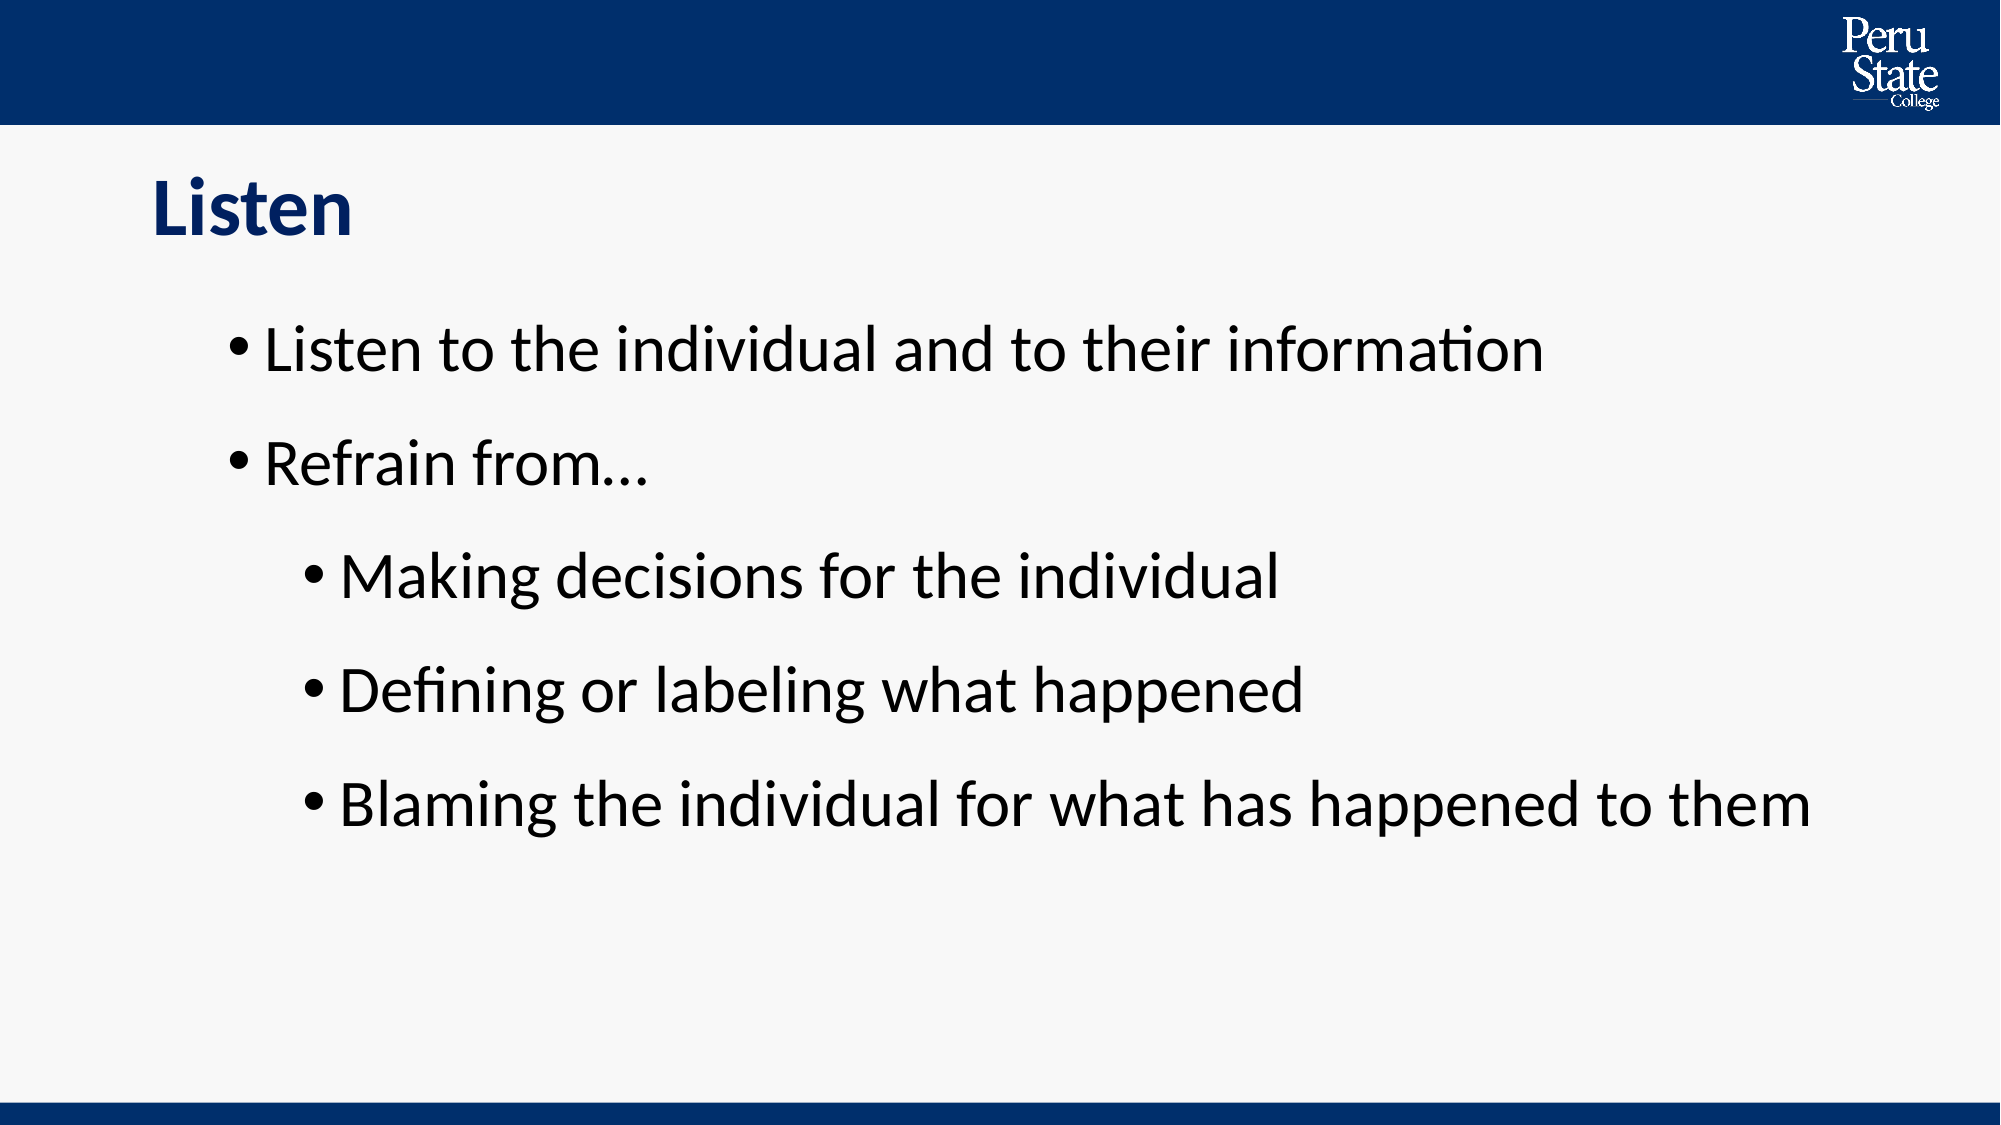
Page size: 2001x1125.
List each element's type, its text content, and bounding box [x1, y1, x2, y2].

title Listen [137, 146, 1863, 272]
list Listen to the individual and to their information Refrain from… Making decisions for the individual Defining or labeling what happened Blaming the individual for what has happened to them [137, 306, 1863, 1014]
picture [1839, 12, 1942, 115]
